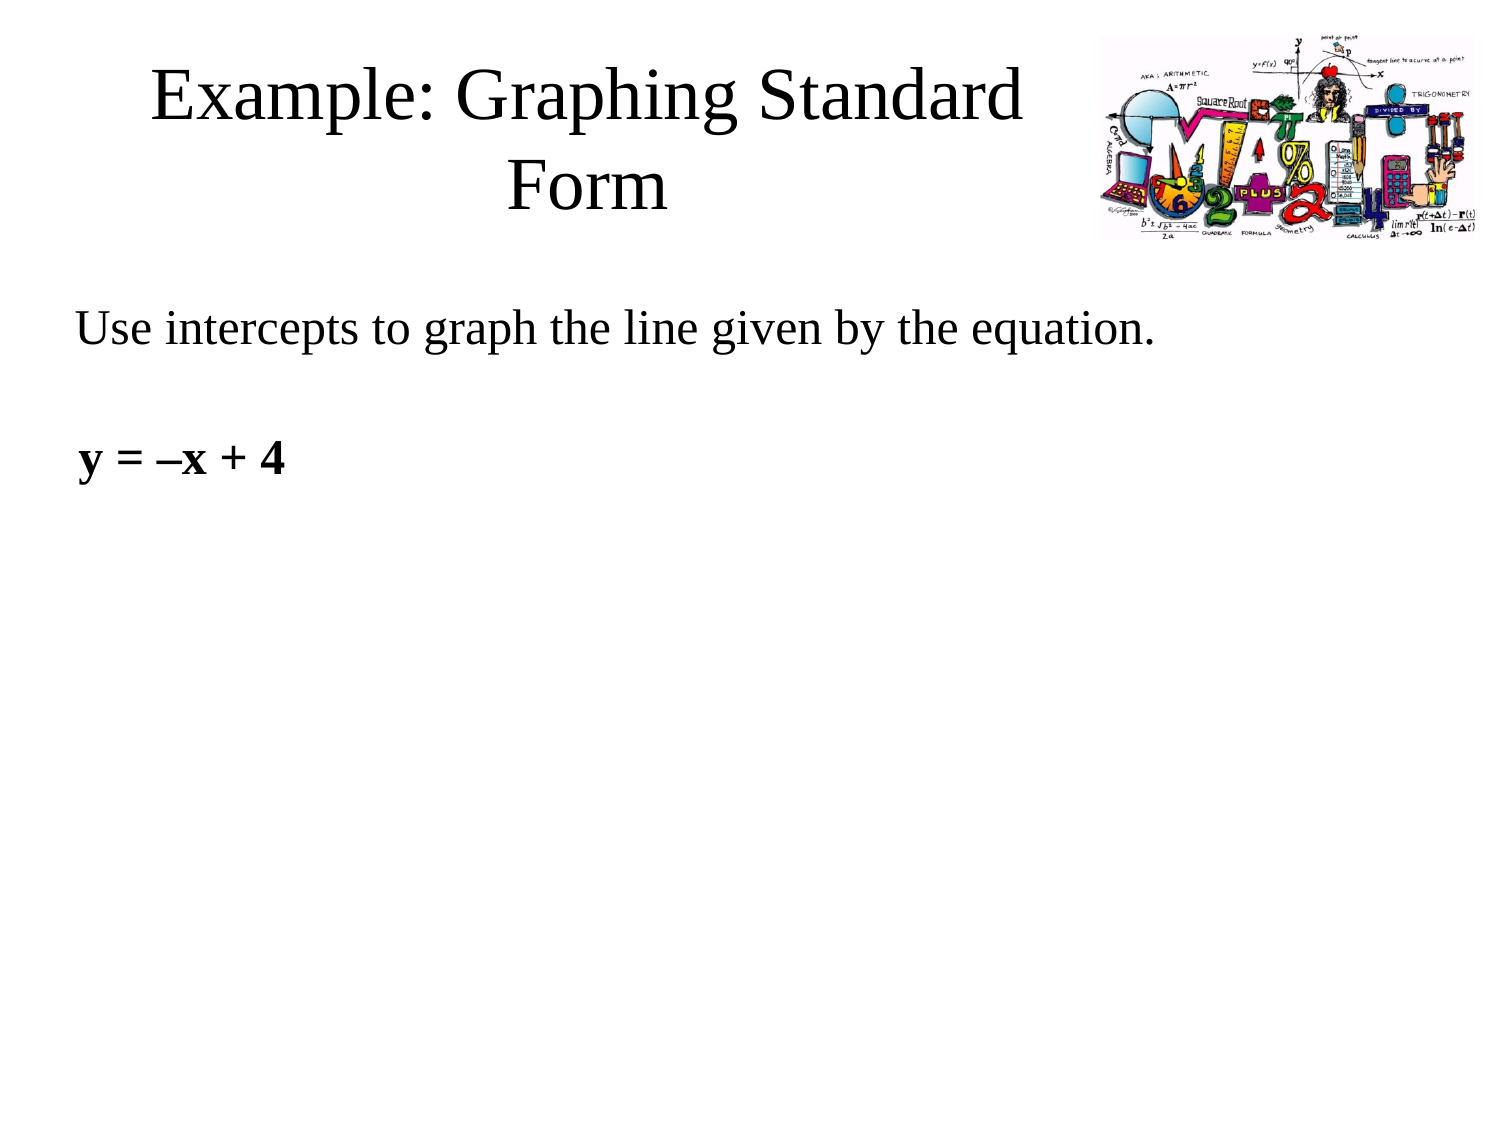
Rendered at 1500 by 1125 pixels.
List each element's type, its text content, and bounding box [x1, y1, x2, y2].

picture [1100, 0, 1475, 275]
text_box Example: Graphing Standard Form [112, 37, 1063, 213]
text_box Use intercepts to graph the line given by the equation. [59, 287, 1363, 363]
text_box y = –x + 4 [63, 417, 301, 493]
